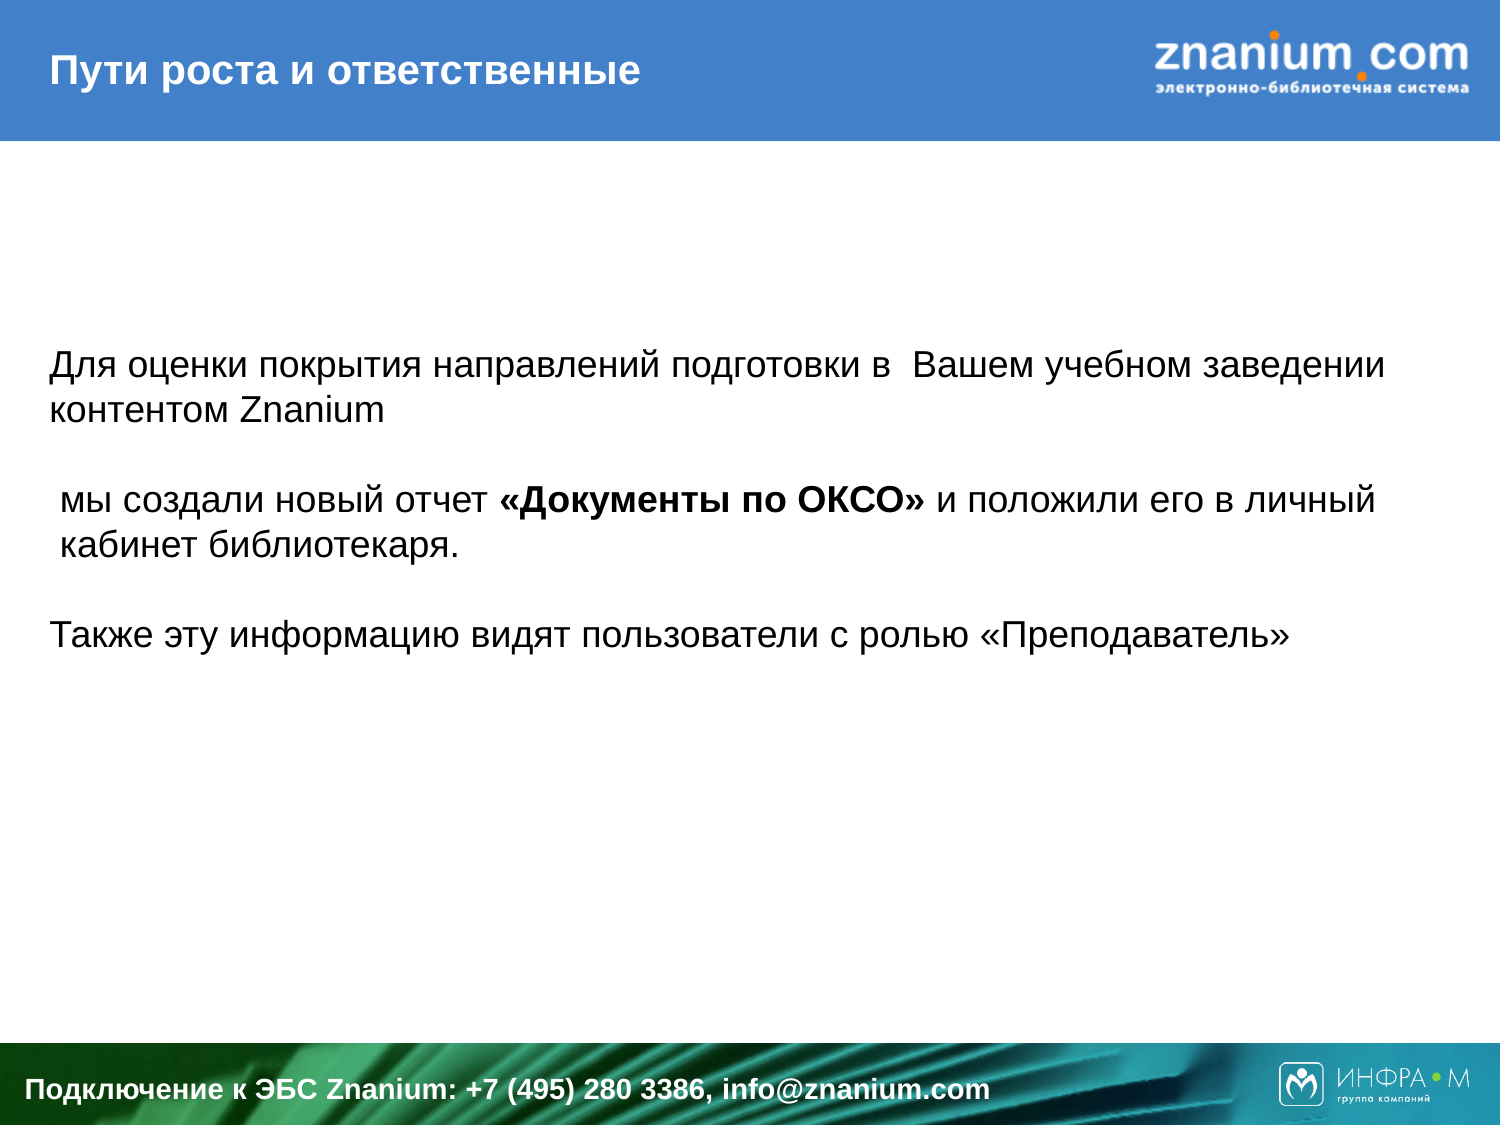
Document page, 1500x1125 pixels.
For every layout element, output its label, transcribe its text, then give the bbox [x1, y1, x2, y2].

title Пути роста и ответственные [34, 27, 1329, 114]
picture [1329, 30, 1469, 97]
text_box Для оценки покрытия направлений подготовки в Вашем учебном заведении контентом Znanium мы создали новый отчет «Документы по ОКСО» и положили его в личный кабинет библиотекаря. Также эту информацию видят пользователи с ролью «Преподаватель» [33, 332, 1449, 783]
picture [0, 1043, 1500, 1125]
